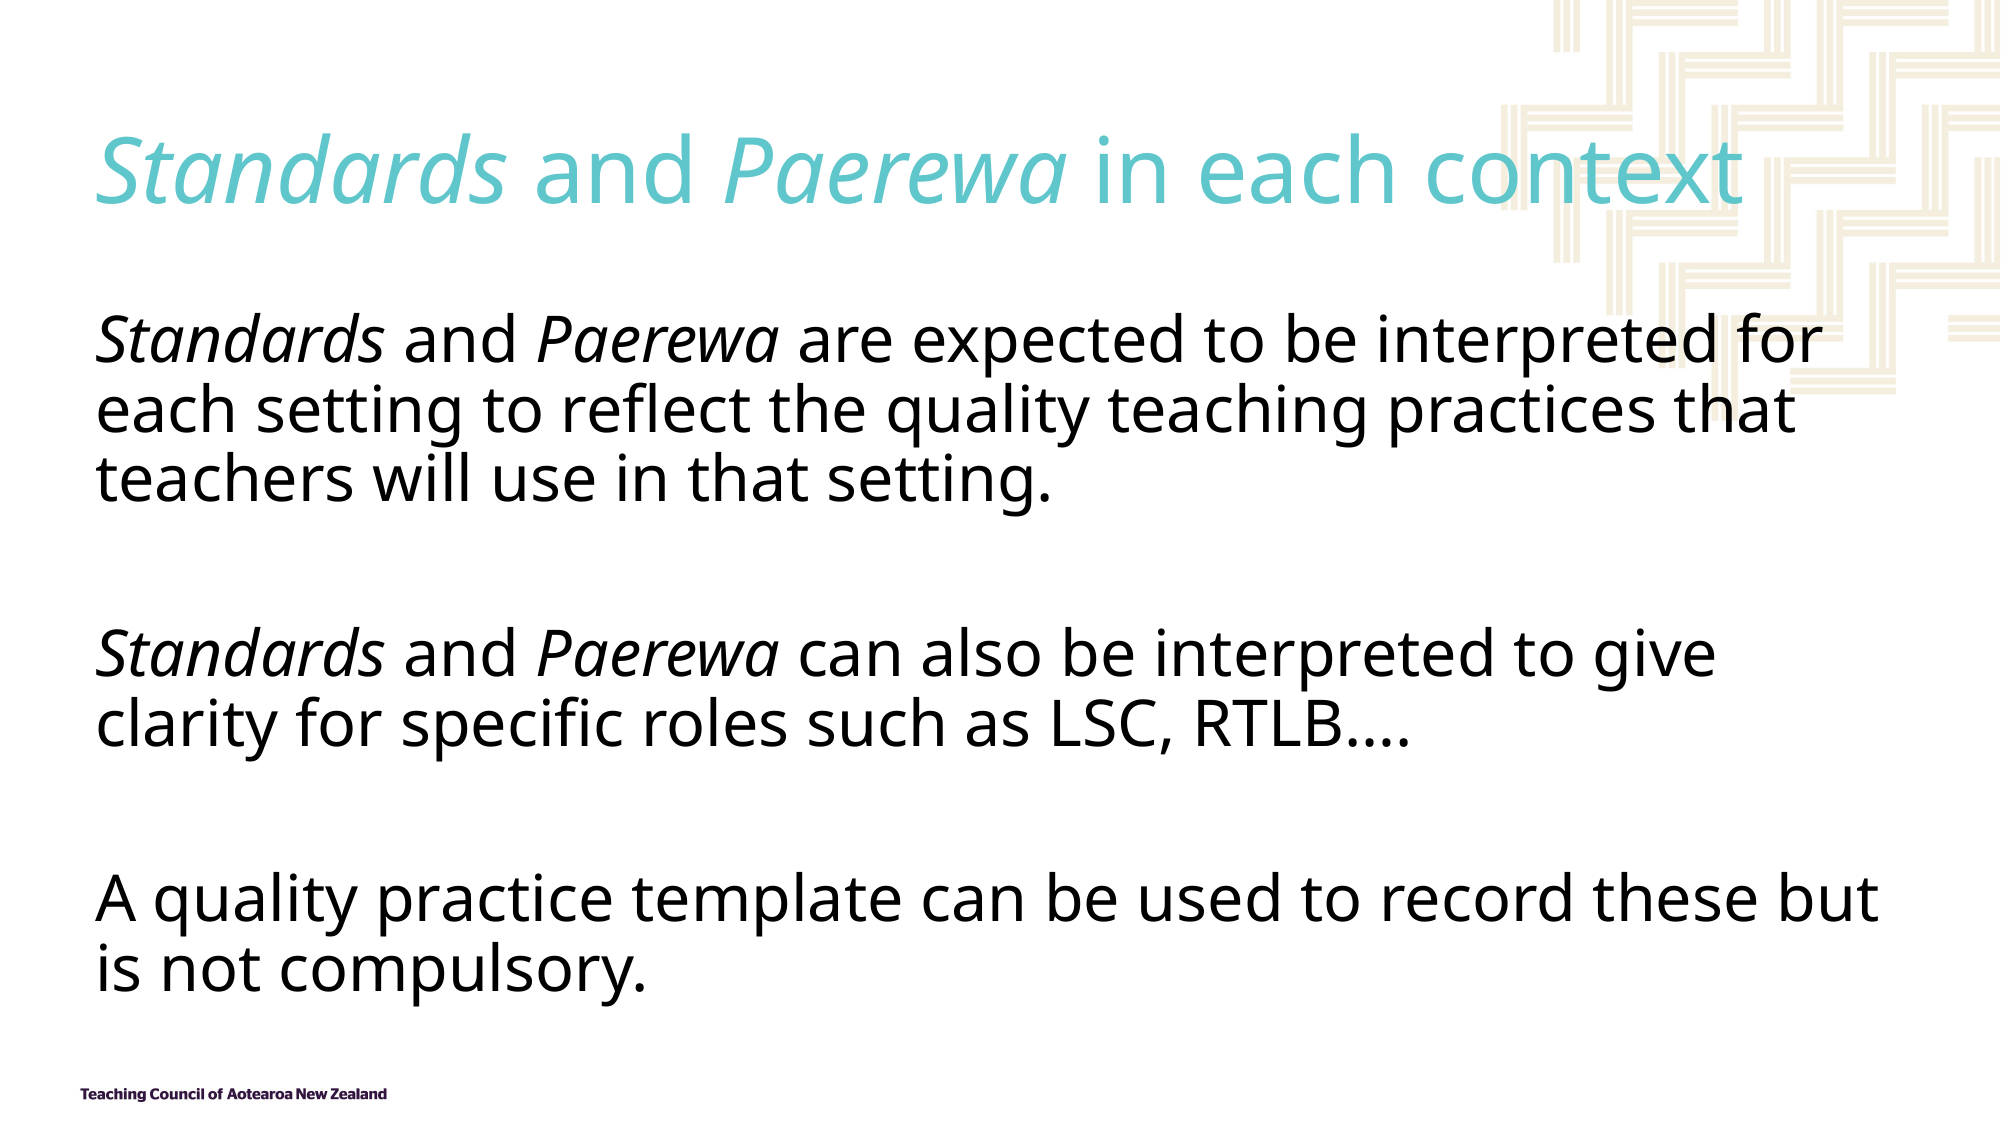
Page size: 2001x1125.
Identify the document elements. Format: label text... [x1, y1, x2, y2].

title Standards and Paerewa in each context [80, 64, 1927, 283]
picture [0, 0, 2001, 1125]
list Standards and Paerewa are expected to be interpreted for each setting to reflect the quality teaching practices that teachers will use in that setting. Standards and Paerewa can also be interpreted to give clarity for specific roles such as LSC, RTLB…. A quality practice template can be used to record these but is not compulsory. [80, 299, 1927, 1014]
